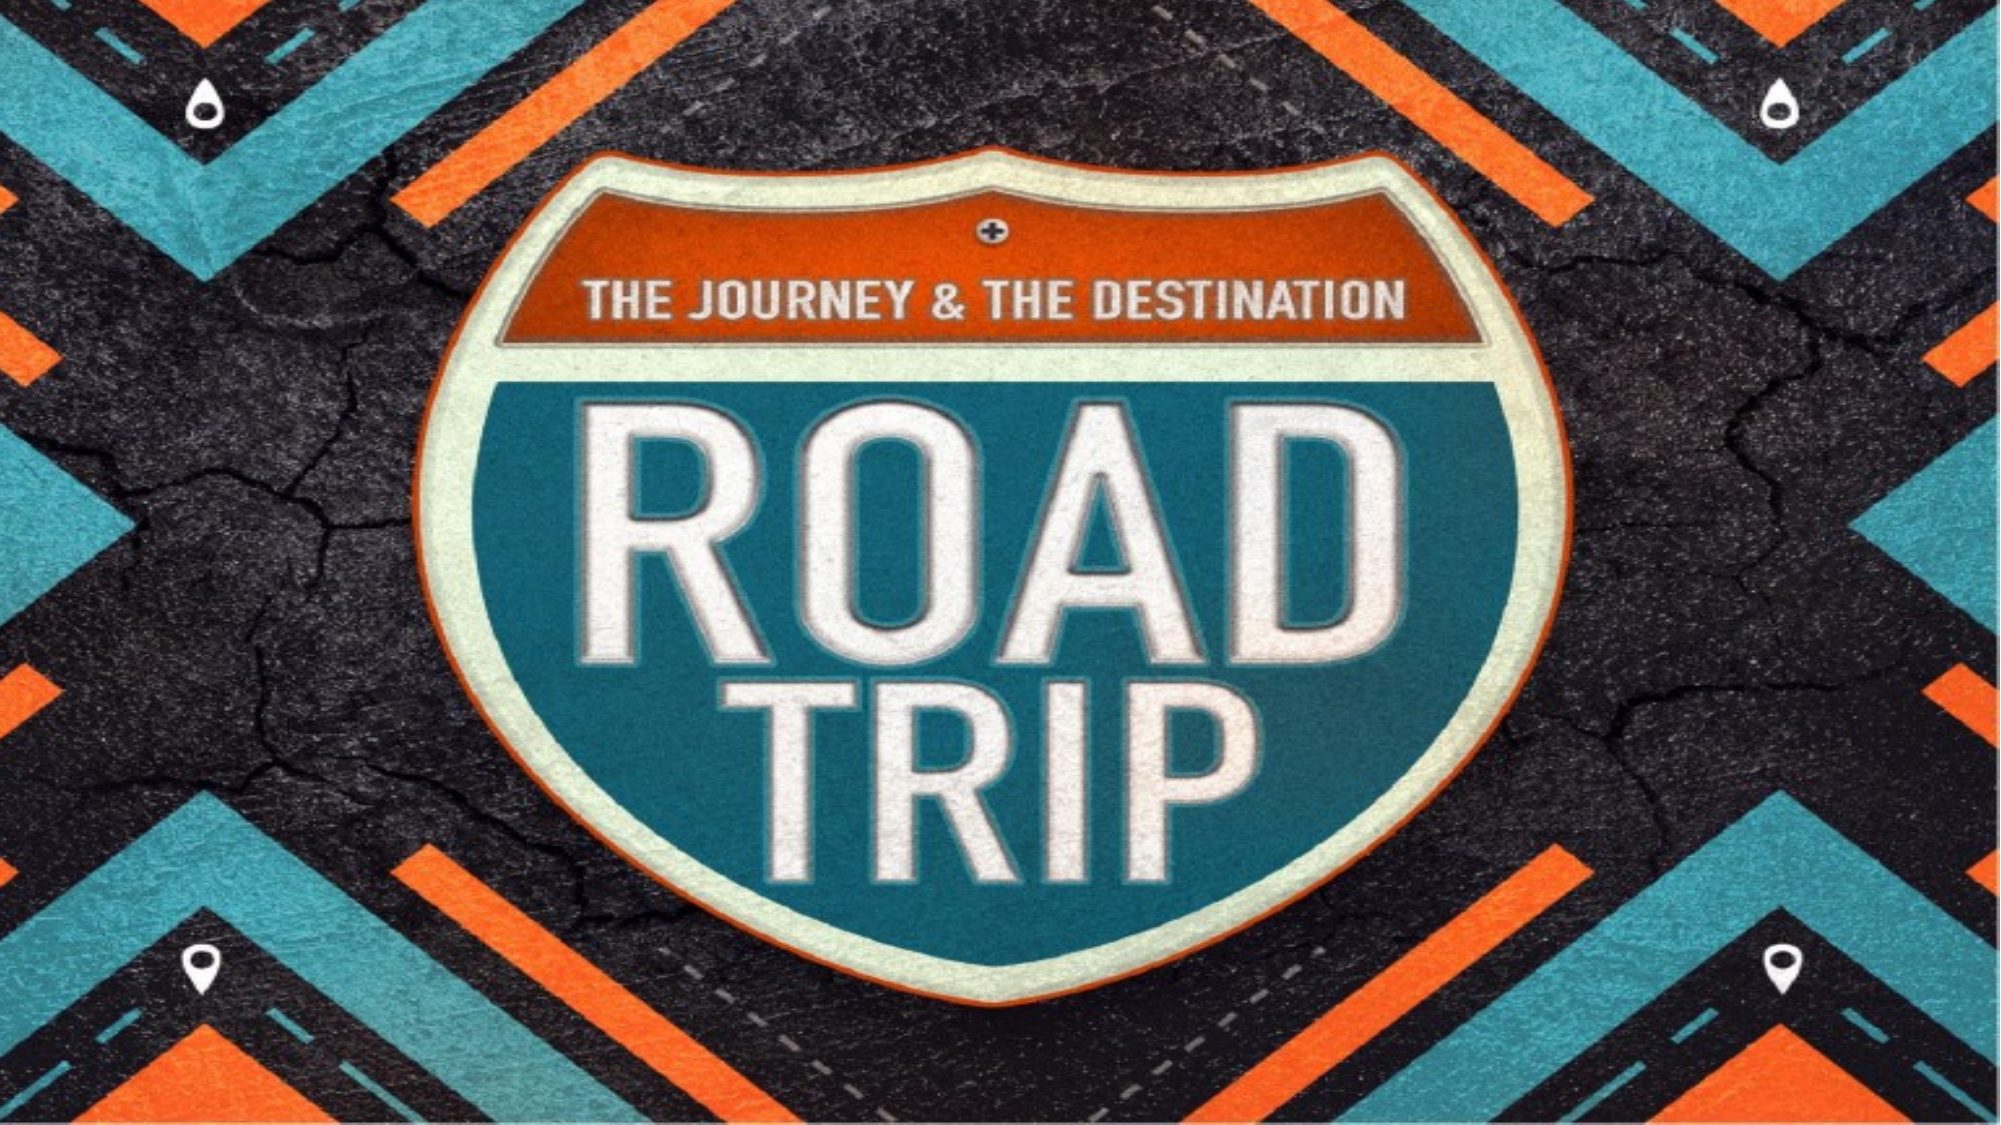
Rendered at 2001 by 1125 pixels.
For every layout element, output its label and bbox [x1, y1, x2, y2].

list [0, 0, 2000, 1125]
